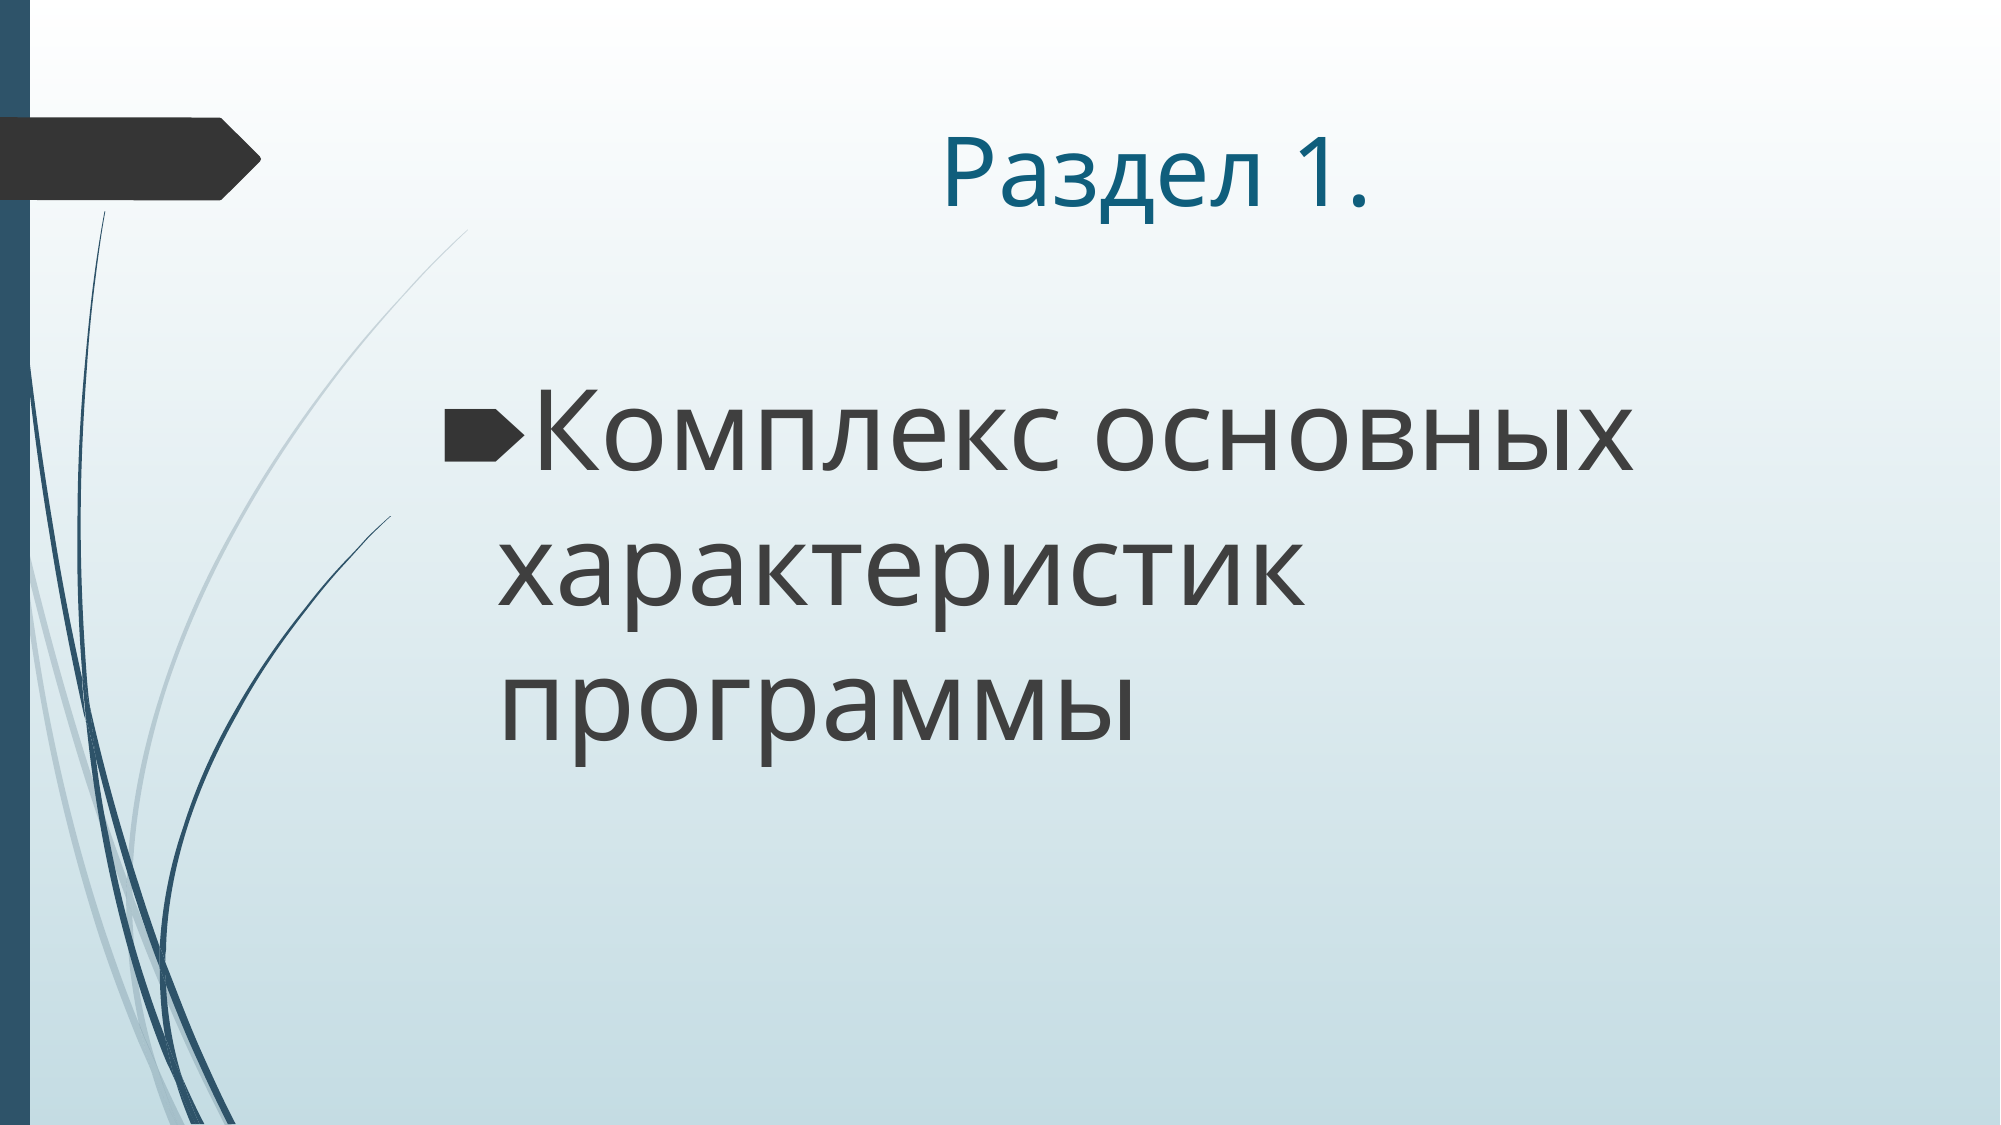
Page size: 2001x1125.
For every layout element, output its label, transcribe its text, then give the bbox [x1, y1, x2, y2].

title Раздел 1. [425, 102, 1888, 313]
list Комплекс основных характеристик программы [424, 350, 1888, 970]
